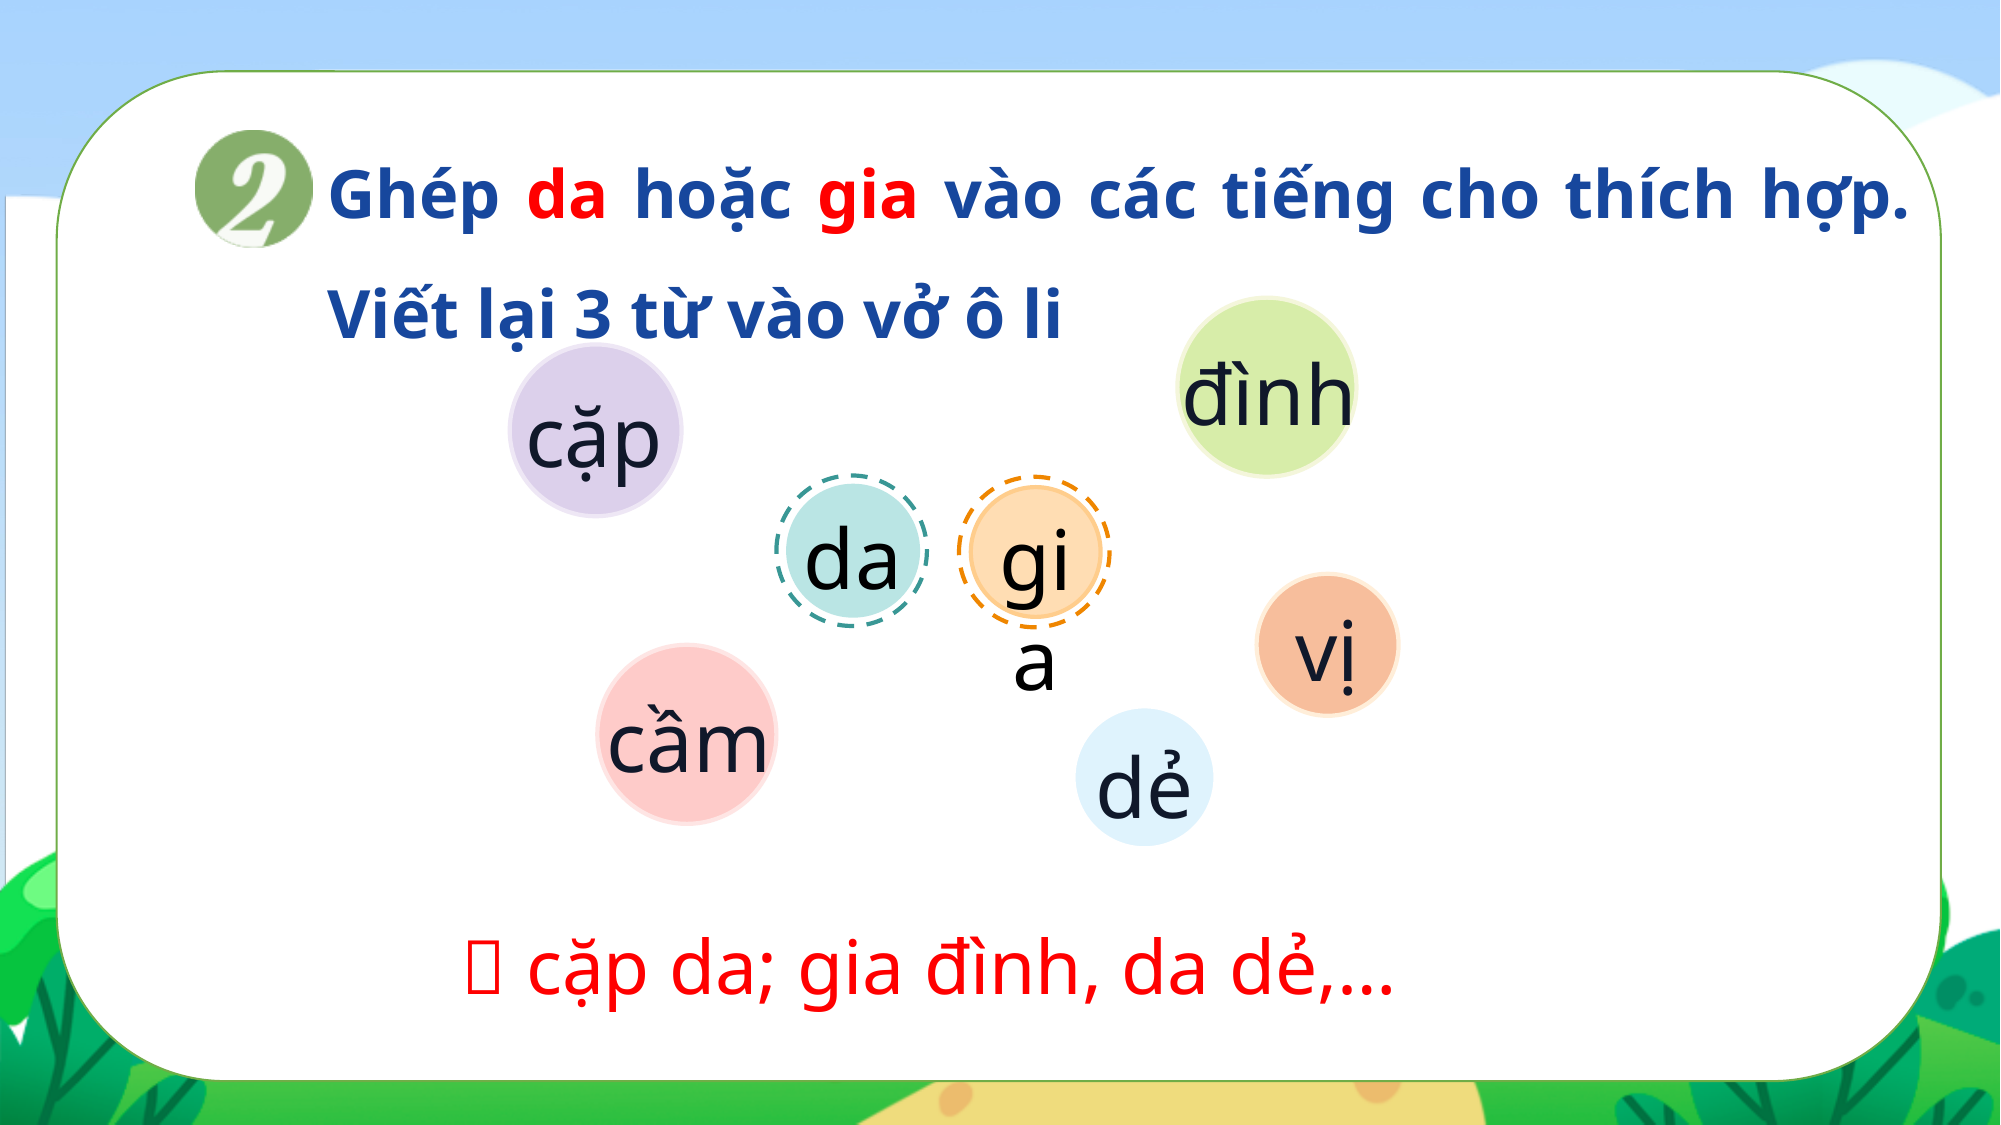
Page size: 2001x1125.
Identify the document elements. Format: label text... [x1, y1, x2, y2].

text_box [797, 475, 906, 498]
text_box da [779, 498, 927, 614]
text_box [1073, 706, 1216, 849]
text_box [980, 476, 1088, 499]
text_box [55, 70, 1942, 1083]
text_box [596, 644, 781, 824]
picture [0, 0, 2000, 1125]
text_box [509, 344, 682, 517]
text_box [1176, 297, 1361, 477]
text_box  cặp da; gia đình, da dẻ,… [446, 912, 1628, 1018]
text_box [1256, 573, 1399, 716]
text_box gia [961, 499, 1110, 715]
text_box Ghép da hoặc gia vào các tiếng cho thích hợp. Viết lại 3 từ vào vở ô li [312, 104, 1927, 360]
text_box [810, 614, 893, 626]
